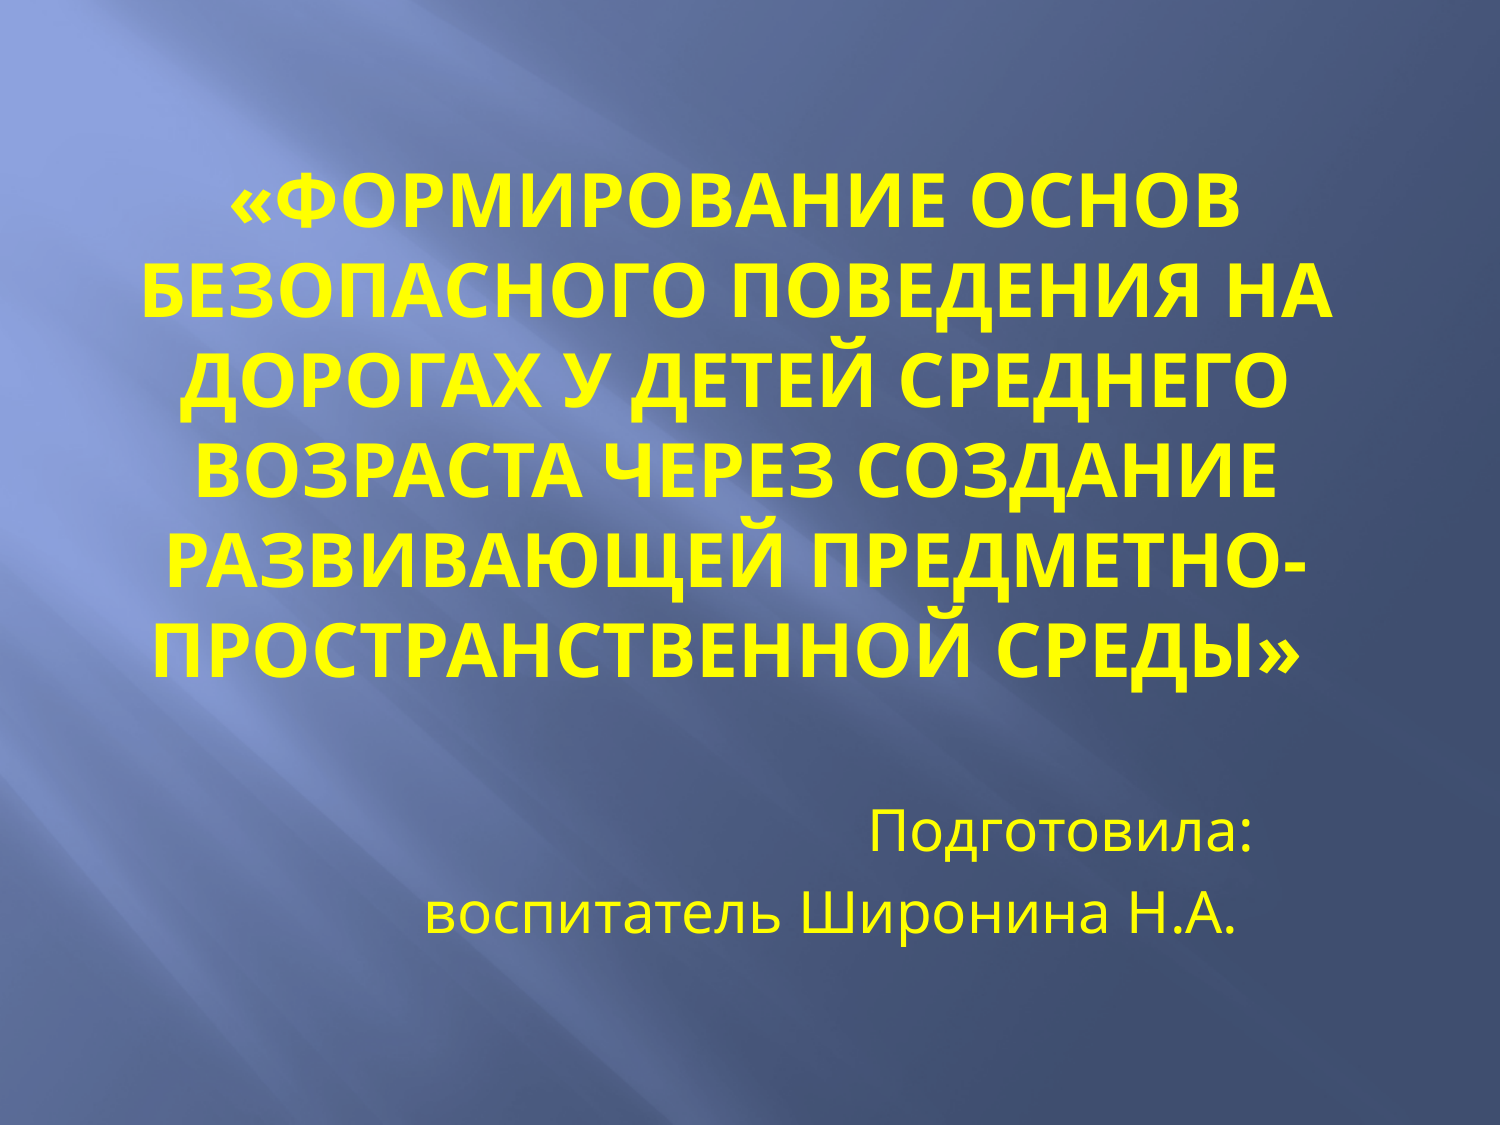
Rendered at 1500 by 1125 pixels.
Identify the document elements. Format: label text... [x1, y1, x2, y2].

title «Формирование основ безопасного поведения на дорогах у детей среднего возраста через создание развивающей предметно-пространственной среды» [53, 0, 1420, 693]
subtitle Подготовила: воспитатель Широнина Н.А. [218, 704, 1269, 992]
